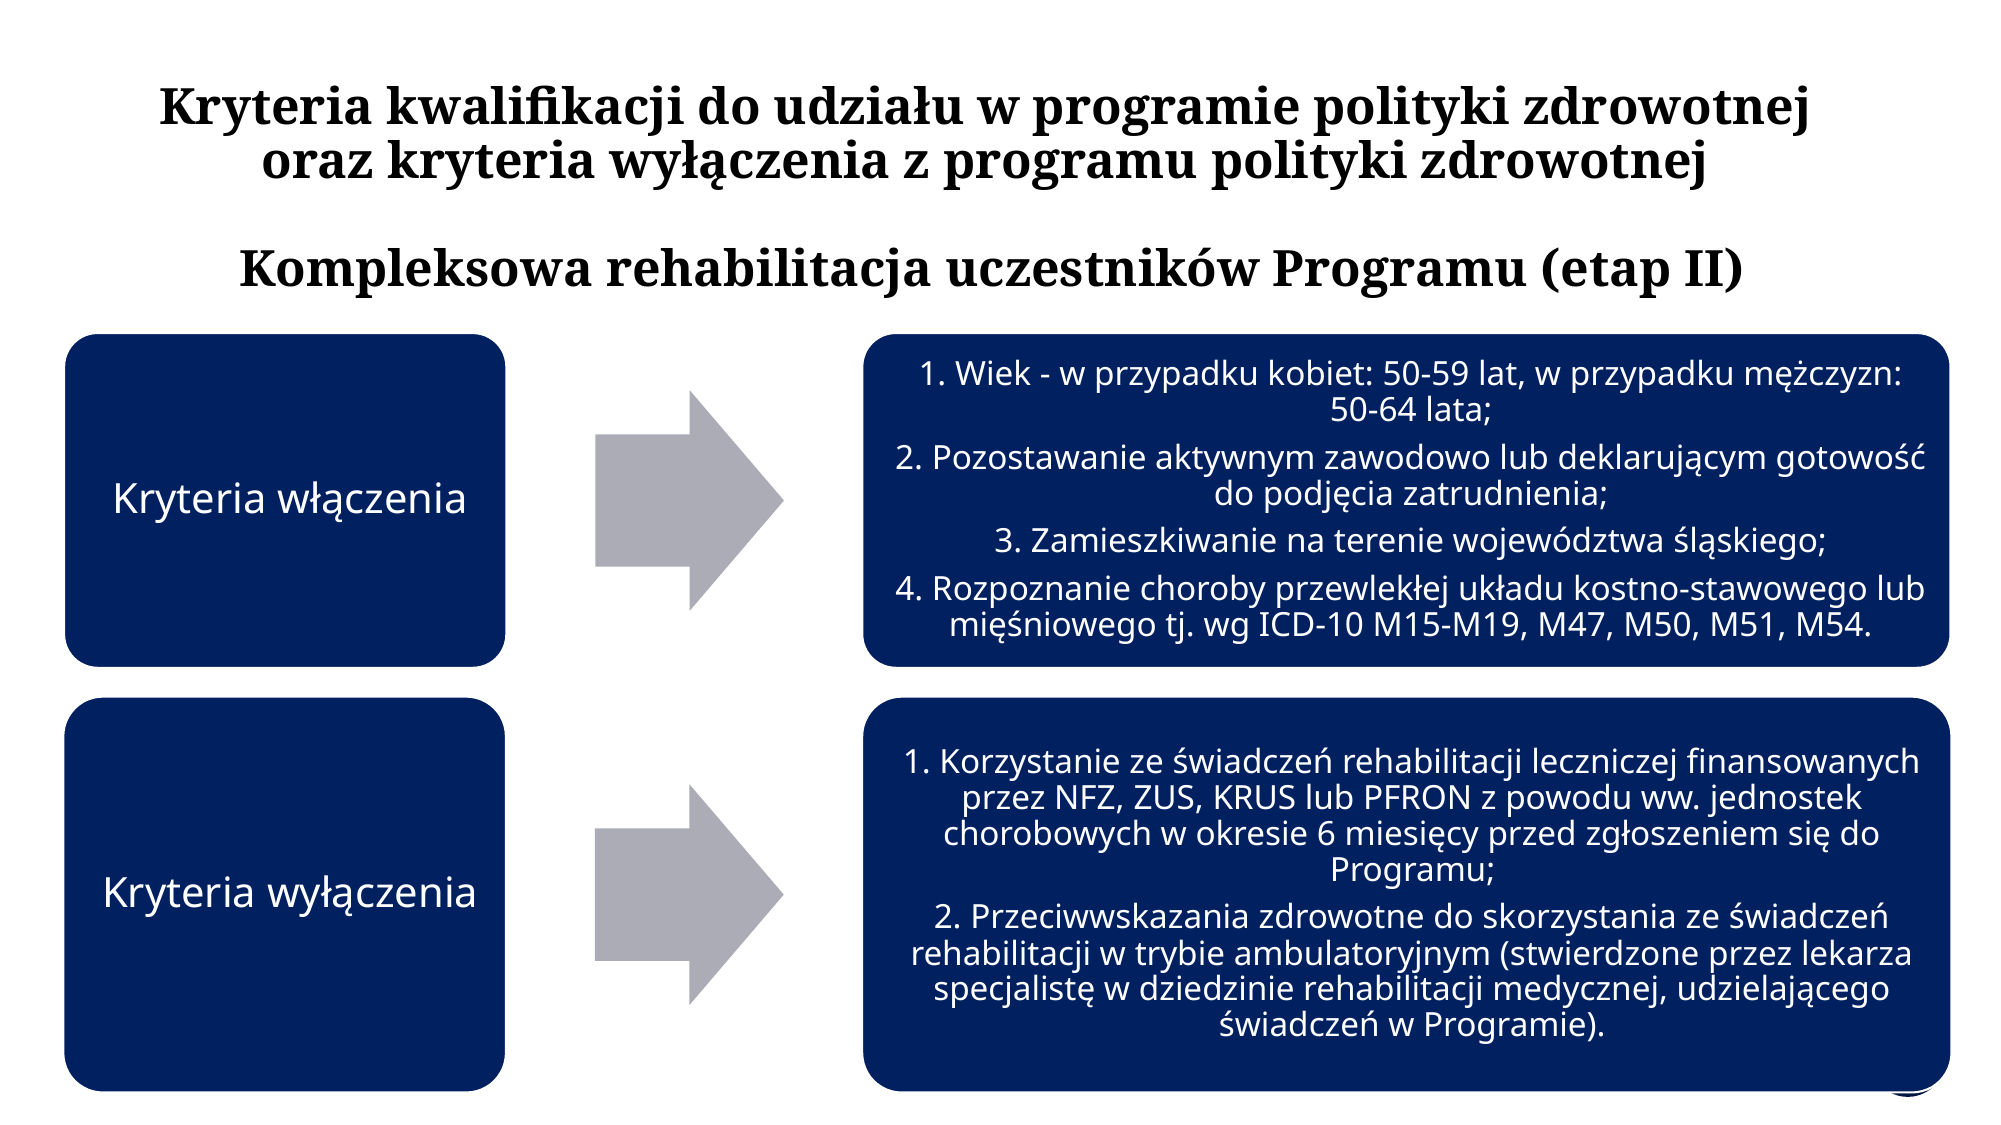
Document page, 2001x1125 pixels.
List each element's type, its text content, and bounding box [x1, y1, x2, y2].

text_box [64, 334, 1952, 667]
title Kryteria kwalifikacji do udziału w programie polityki zdrowotnej oraz kryteria wyłączenia z programu polityki zdrowotnej Kompleksowa rehabilitacja uczestników Programu (etap II) [33, 150, 1952, 289]
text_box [64, 698, 1950, 1091]
